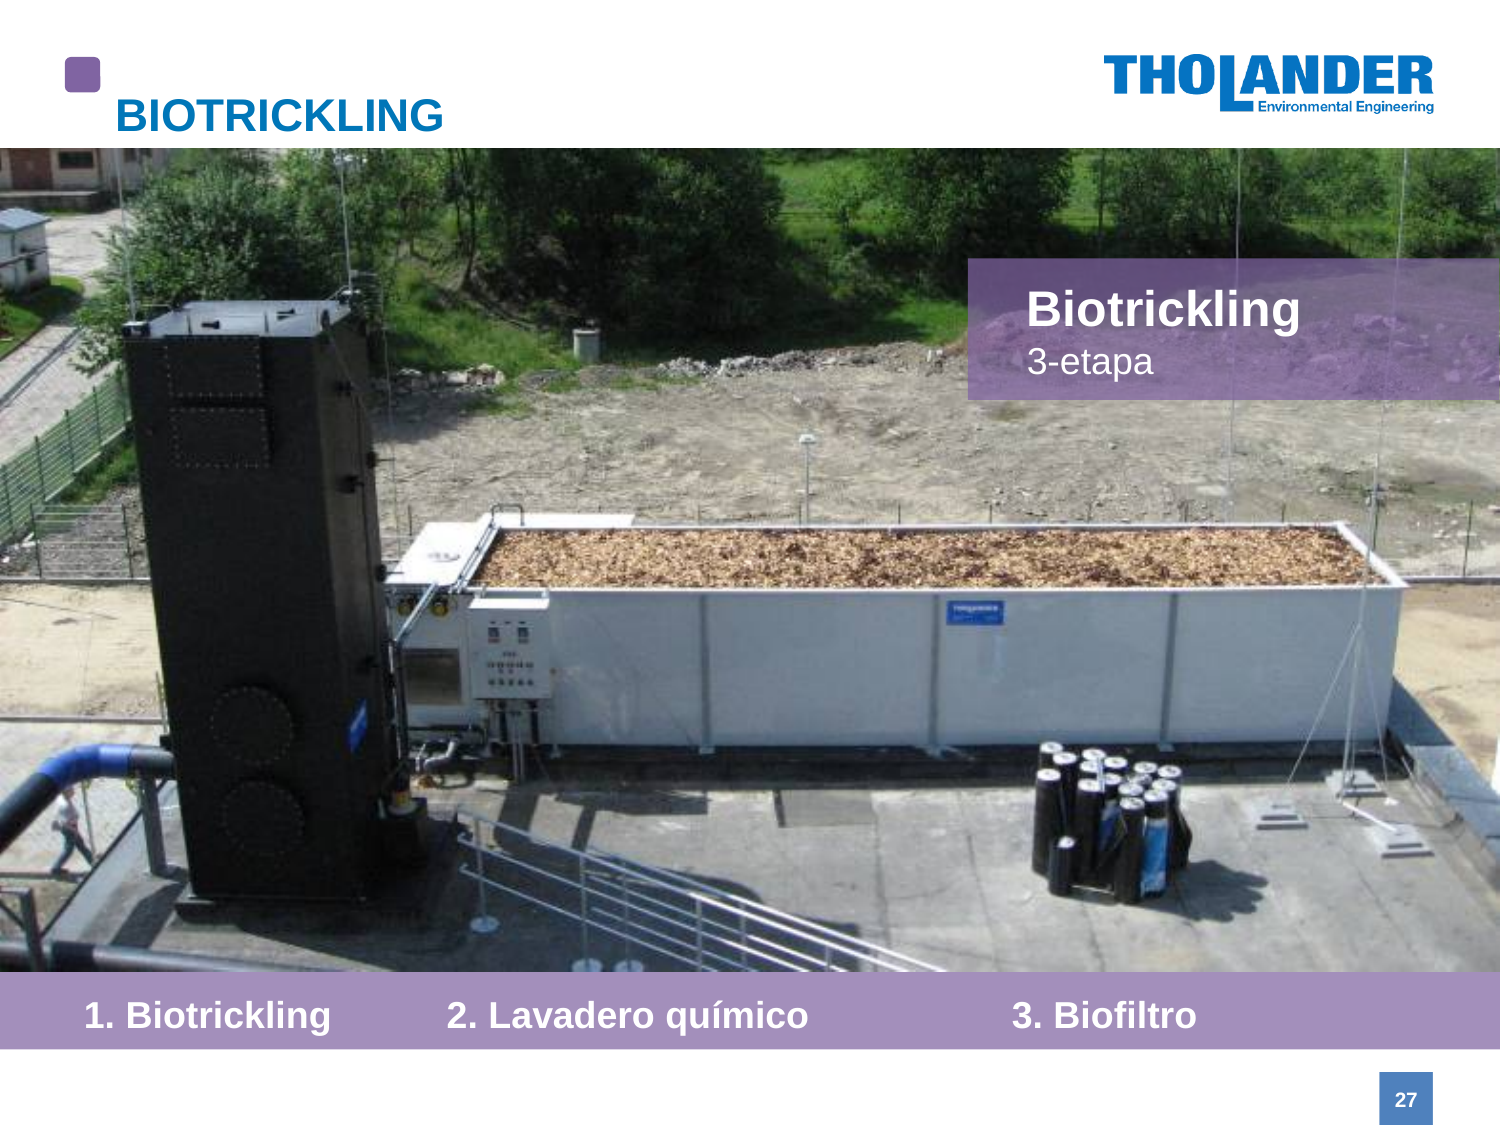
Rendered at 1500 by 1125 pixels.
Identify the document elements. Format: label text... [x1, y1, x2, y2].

text_box [0, 978, 1500, 1052]
text_box 1. Biotrickling 2. Lavadero químico 3. Biofiltro [69, 983, 1428, 1044]
title BIOTRICKLING [100, 78, 1185, 147]
text_box [64, 56, 101, 93]
picture [1104, 54, 1434, 114]
picture [0, 148, 1500, 972]
